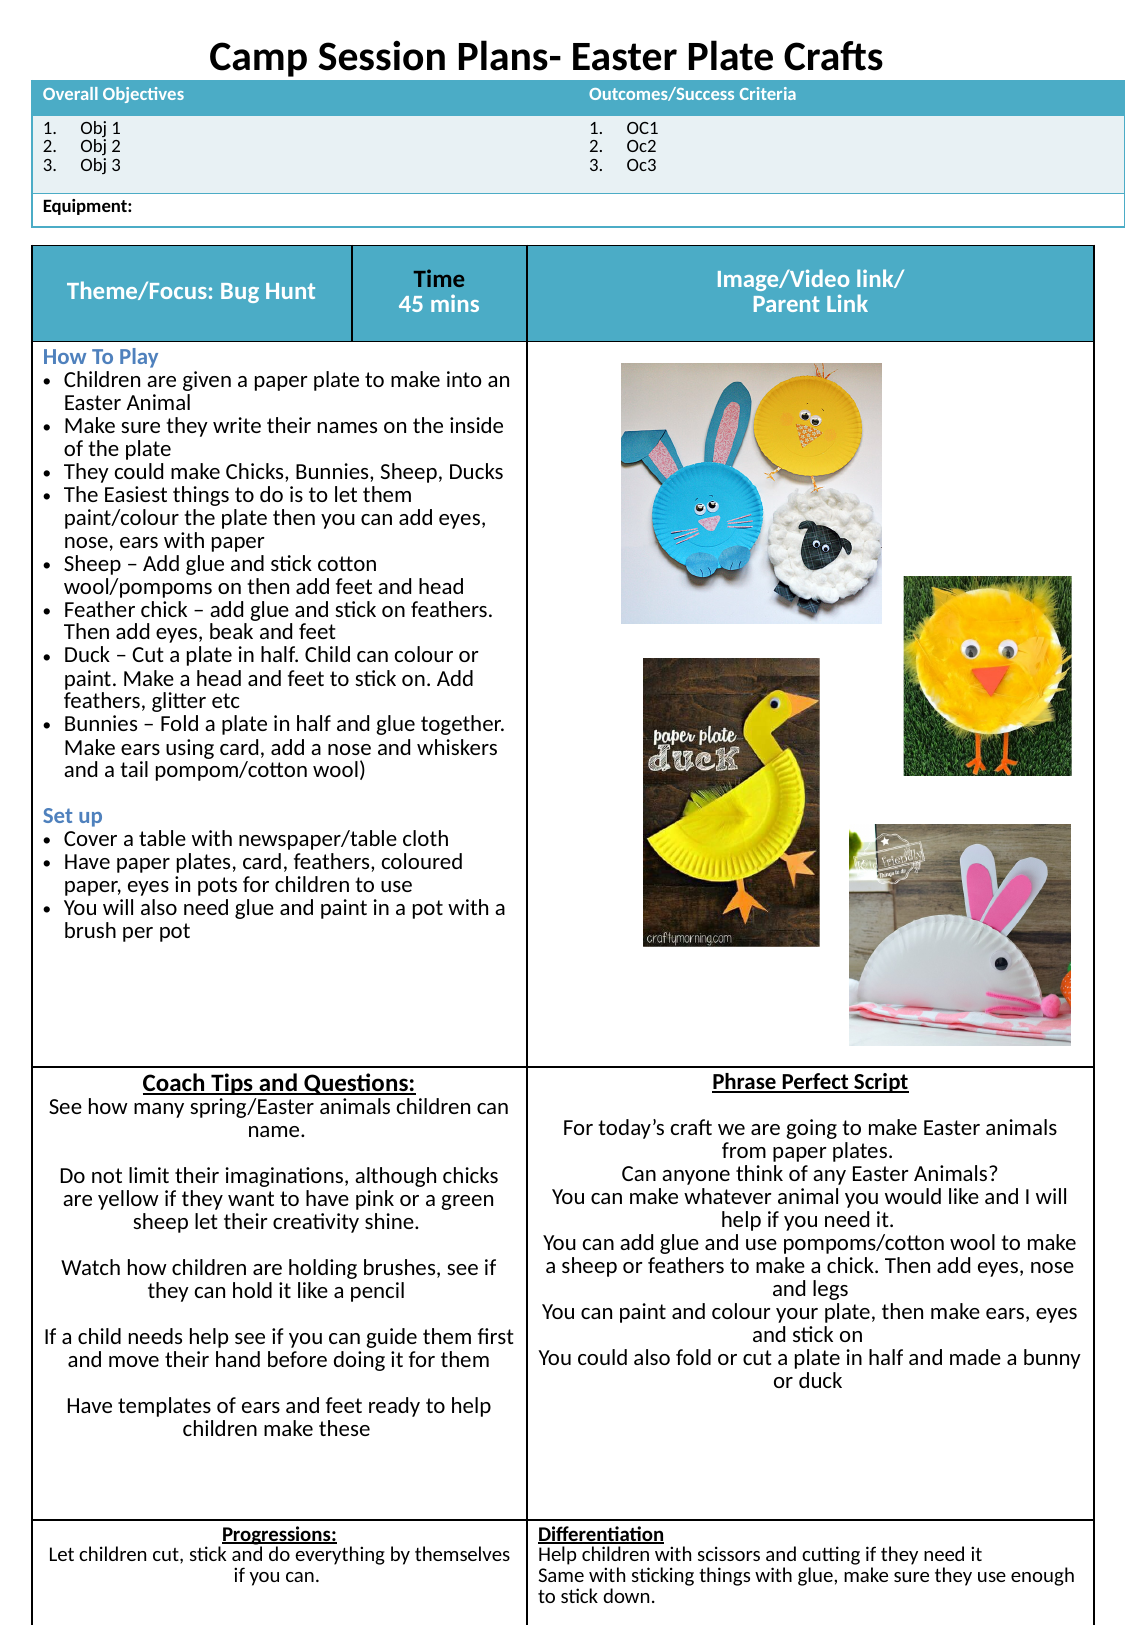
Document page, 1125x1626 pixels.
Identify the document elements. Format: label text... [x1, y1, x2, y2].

picture [621, 363, 882, 624]
table_cell [578, 194, 1124, 226]
picture [643, 657, 820, 947]
picture [849, 824, 1071, 1046]
table_cell Differentiation Help children with scissors and cutting if they need it Same with sticking things with glue, make sure they use enough to stick down. [528, 1521, 1093, 1625]
table_cell Equipment: [33, 194, 578, 226]
text_box Camp Session Plans- Easter Plate Crafts [27, 21, 1066, 87]
table_header Time 45 mins [353, 246, 526, 341]
table_header Image/Video link/ Parent Link [528, 246, 1093, 341]
picture [903, 576, 1072, 777]
table_cell Phrase Perfect Script For today’s craft we are going to make Easter animals from paper plates. Can anyone think of any Easter Animals? You can make whatever animal you would like and I will help if you need it. You can add glue and use pompoms/cotton wool to make a sheep or feathers to make a chick. Then add eyes, nose and legs You can paint and colour your plate, then make ears, eyes and stick on You could also fold or cut a plate in half and made a bunny or duck [528, 1068, 1093, 1519]
table_header Outcomes/Success Criteria [578, 82, 1124, 114]
table_header Theme/Focus: Bug Hunt [33, 246, 351, 341]
table_header Overall Objectives [33, 82, 578, 114]
table_cell How To Play Children are given a paper plate to make into an Easter Animal Make sure they write their names on the inside of the plate They could make Chicks, Bunnies, Sheep, Ducks The Easiest things to do is to let them paint/colour the plate then you can add eyes, nose, ears with paper Sheep – Add glue and stick cotton wool/pompoms on then add feet and head Feather chick – add glue and stick on feathers. Then add eyes, beak and feet Duck – Cut a plate in half. Child can colour or paint. Make a head and feet to stick on. Add feathers, glitter etc Bunnies – Fold a plate in half and glue together. Make ears using card, add a nose and whiskers and a tail pompom/cotton wool) Set up Cover a table with newspaper/table cloth Have paper plates, card, feathers, coloured paper, eyes in pots for children to use You will also need glue and paint in a pot with a brush per pot [33, 342, 526, 1066]
table_cell [528, 342, 1093, 1066]
table_cell OC1 Oc2 Oc3 [578, 116, 1124, 193]
table_cell Progressions: Let children cut, stick and do everything by themselves if you can. [33, 1521, 526, 1625]
table_cell Obj 1 Obj 2 Obj 3 [33, 116, 578, 193]
table_cell Coach Tips and Questions: See how many spring/Easter animals children can name. Do not limit their imaginations, although chicks are yellow if they want to have pink or a green sheep let their creativity shine. Watch how children are holding brushes, see if they can hold it like a pencil If a child needs help see if you can guide them first and move their hand before doing it for them Have templates of ears and feet ready to help children make these [33, 1068, 526, 1519]
